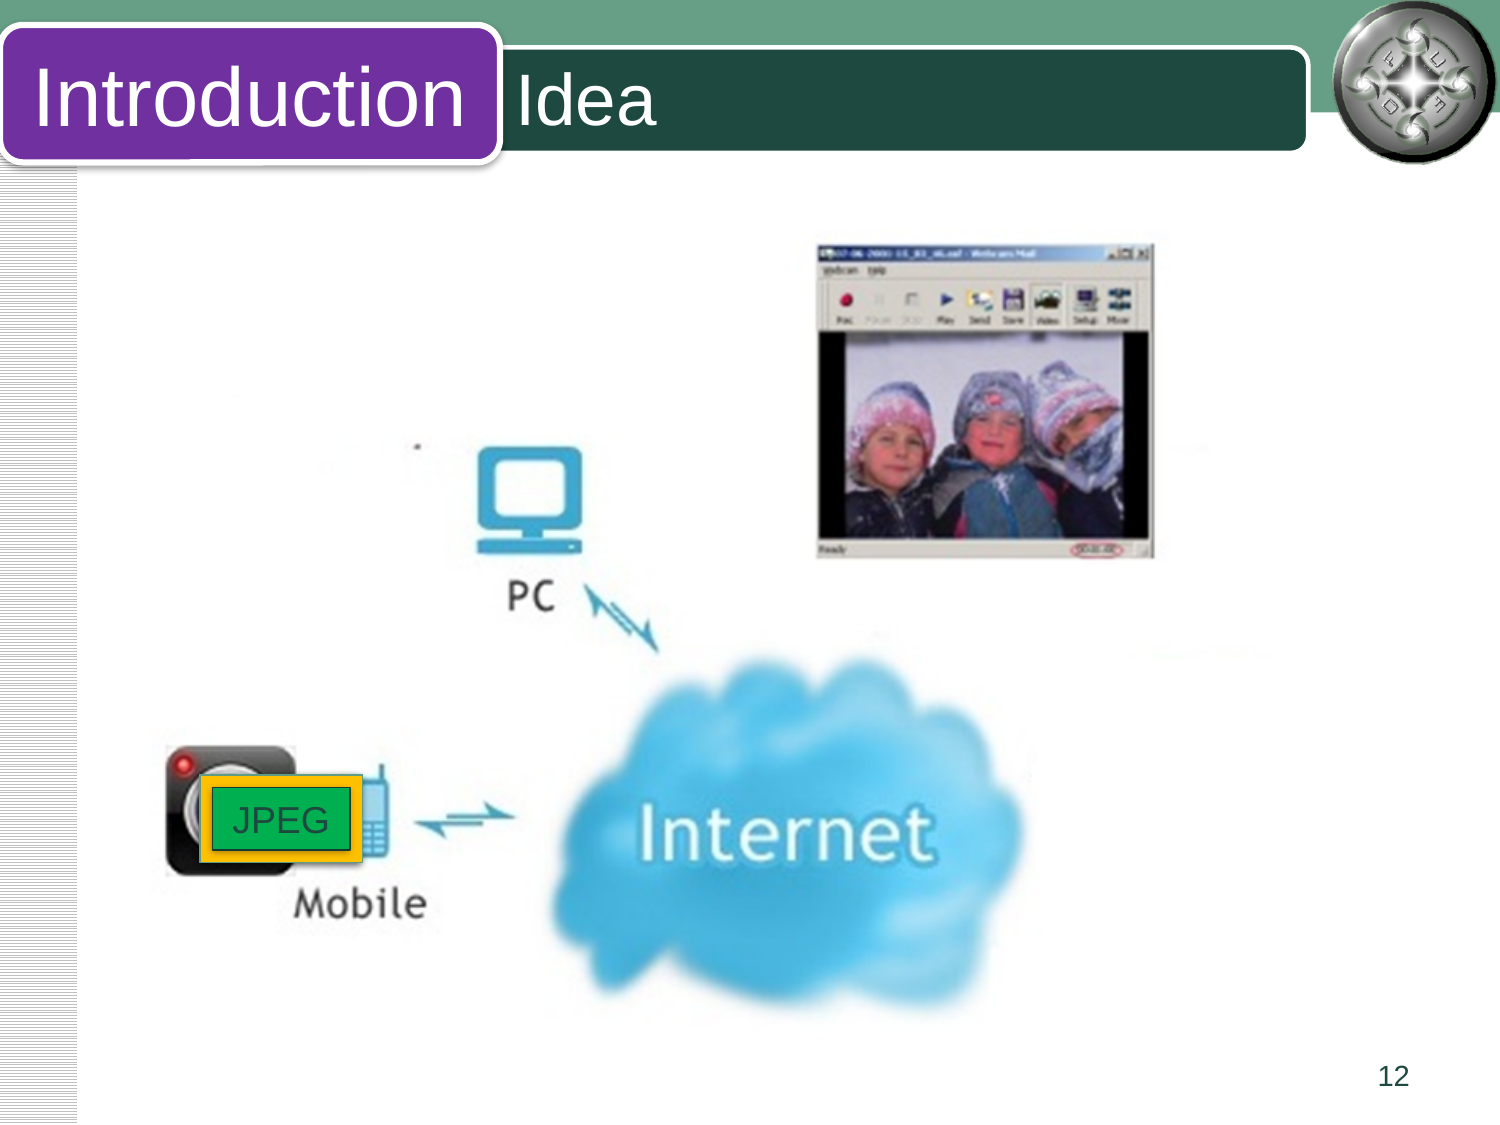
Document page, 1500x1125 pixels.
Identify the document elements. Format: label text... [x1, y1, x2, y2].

title Idea [508, 49, 1307, 143]
picture [149, 229, 1413, 1063]
text_box Introduction [0, 21, 504, 166]
picture [1312, 0, 1500, 201]
slide_number 12 [1074, 1049, 1426, 1103]
